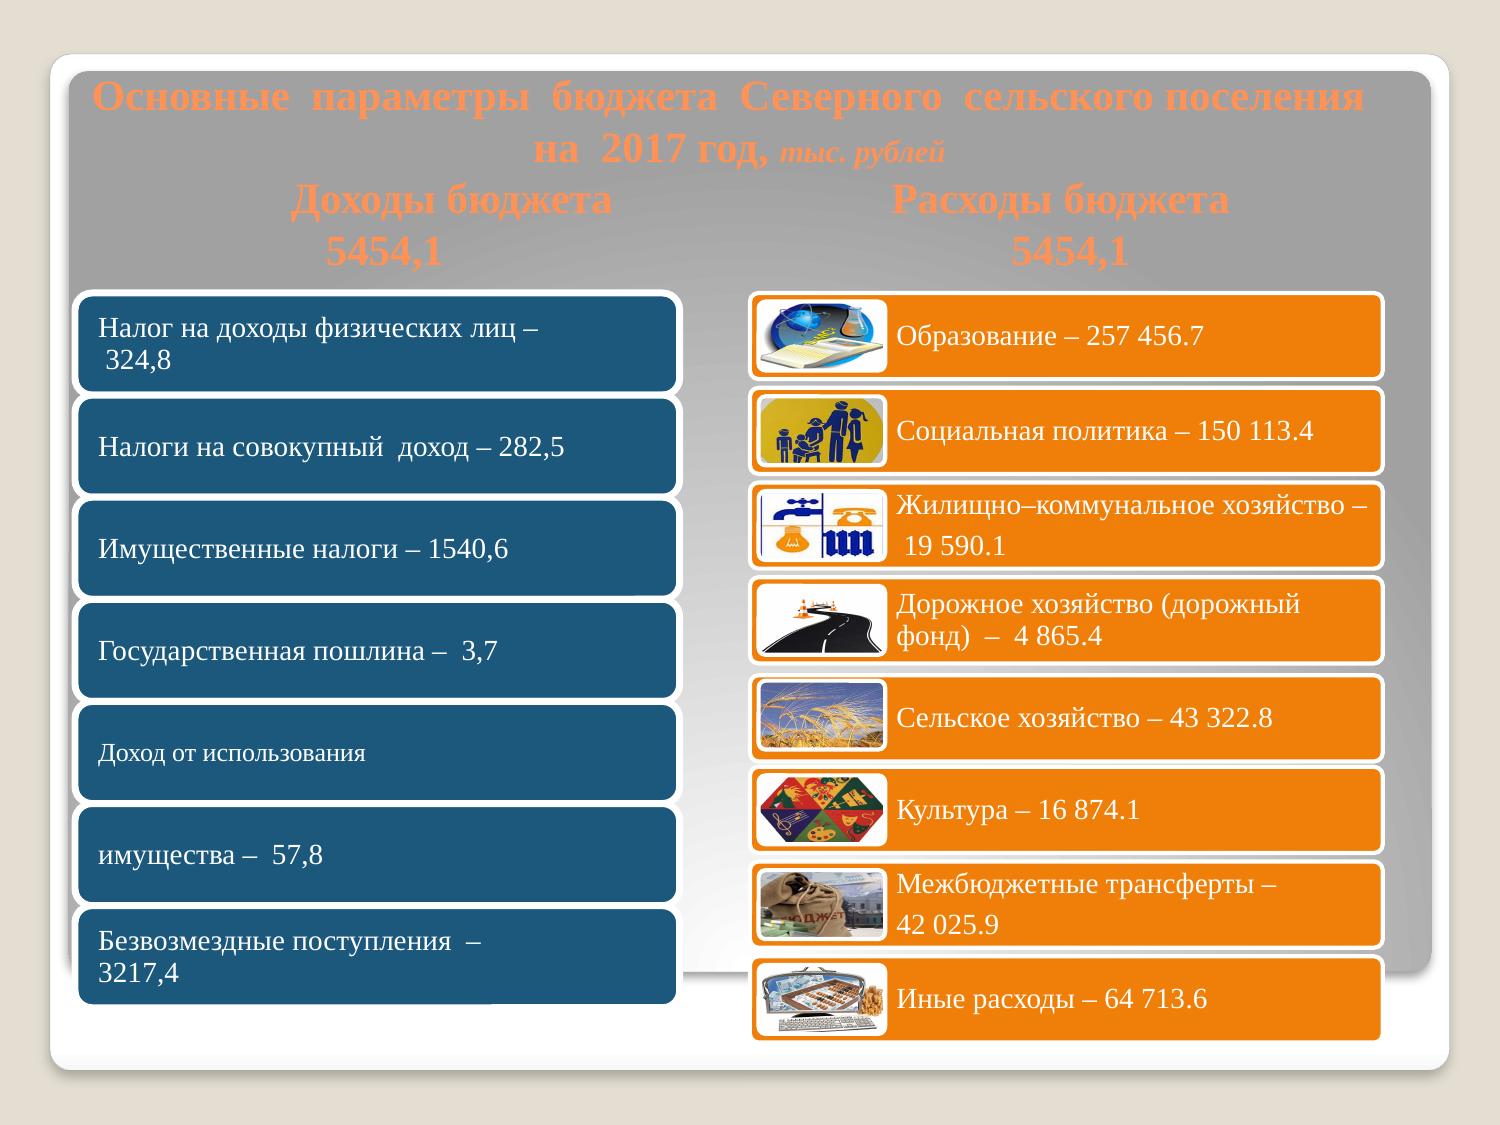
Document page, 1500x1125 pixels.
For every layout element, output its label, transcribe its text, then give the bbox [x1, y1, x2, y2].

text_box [749, 292, 1383, 1009]
picture [761, 1009, 883, 1031]
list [74, 292, 680, 1009]
title Основные параметры бюджета Северного сельского поселения на 2017 год, тыс. рублей Доходы бюджета Расходы бюджета 5454,1 5454,1 [75, 52, 1383, 282]
